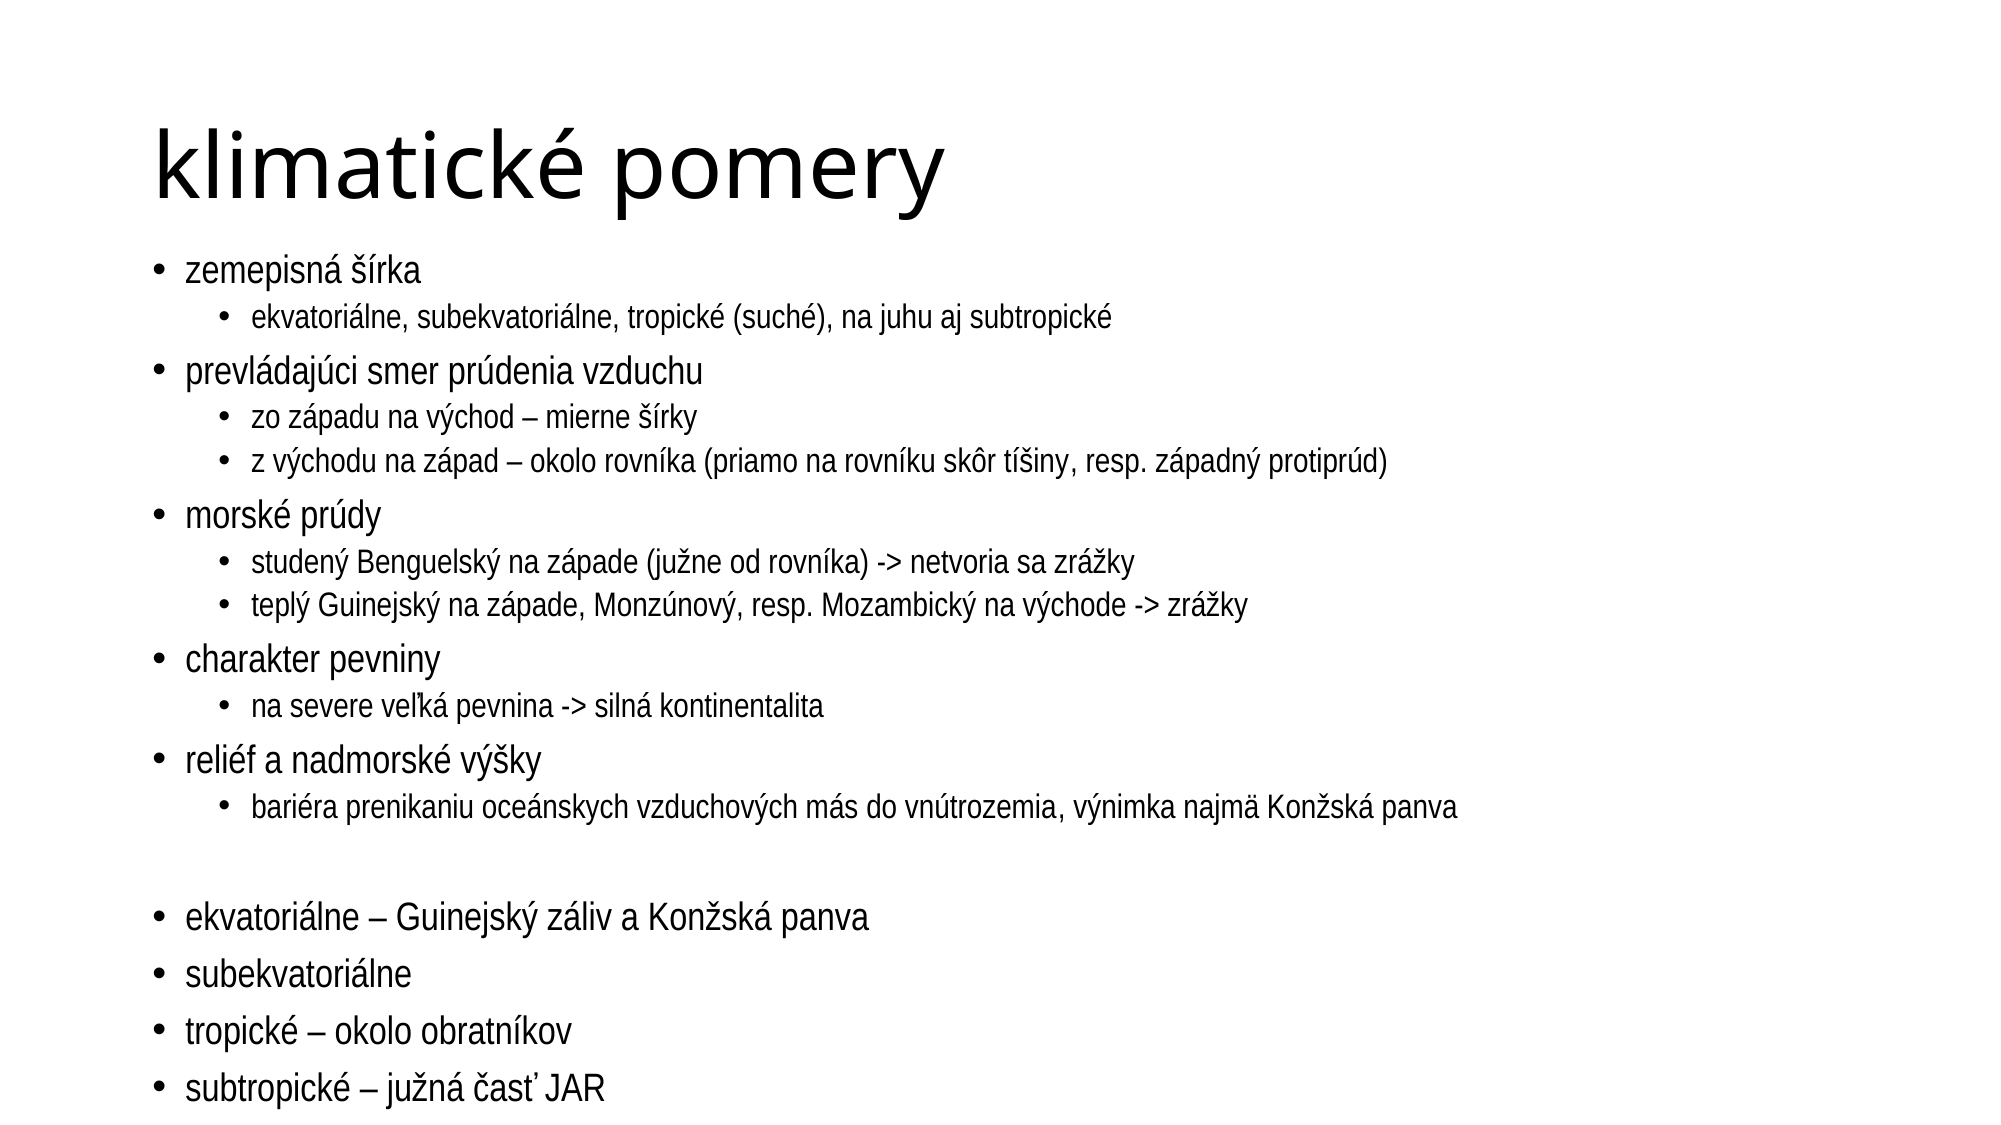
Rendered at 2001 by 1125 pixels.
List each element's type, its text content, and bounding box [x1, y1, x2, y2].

list zemepisná šírka ekvatoriálne, subekvatoriálne, tropické (suché), na juhu aj subtropické prevládajúci smer prúdenia vzduchu zo západu na východ – mierne šírky z východu na západ – okolo rovníka (priamo na rovníku skôr tíšiny, resp. západný protiprúd) morské prúdy studený Benguelský na západe (južne od rovníka) -> netvoria sa zrážky teplý Guinejský na západe, Monzúnový, resp. Mozambický na východe -> zrážky charakter pevniny na severe veľká pevnina -> silná kontinentalita reliéf a nadmorské výšky bariéra prenikaniu oceánskych vzduchových más do vnútrozemia, výnimka najmä Konžská panva ekvatoriálne – Guinejský záliv a Konžská panva subekvatoriálne tropické – okolo obratníkov subtropické – južná časť JAR [137, 241, 1863, 1125]
title klimatické pomery [137, 59, 1863, 241]
